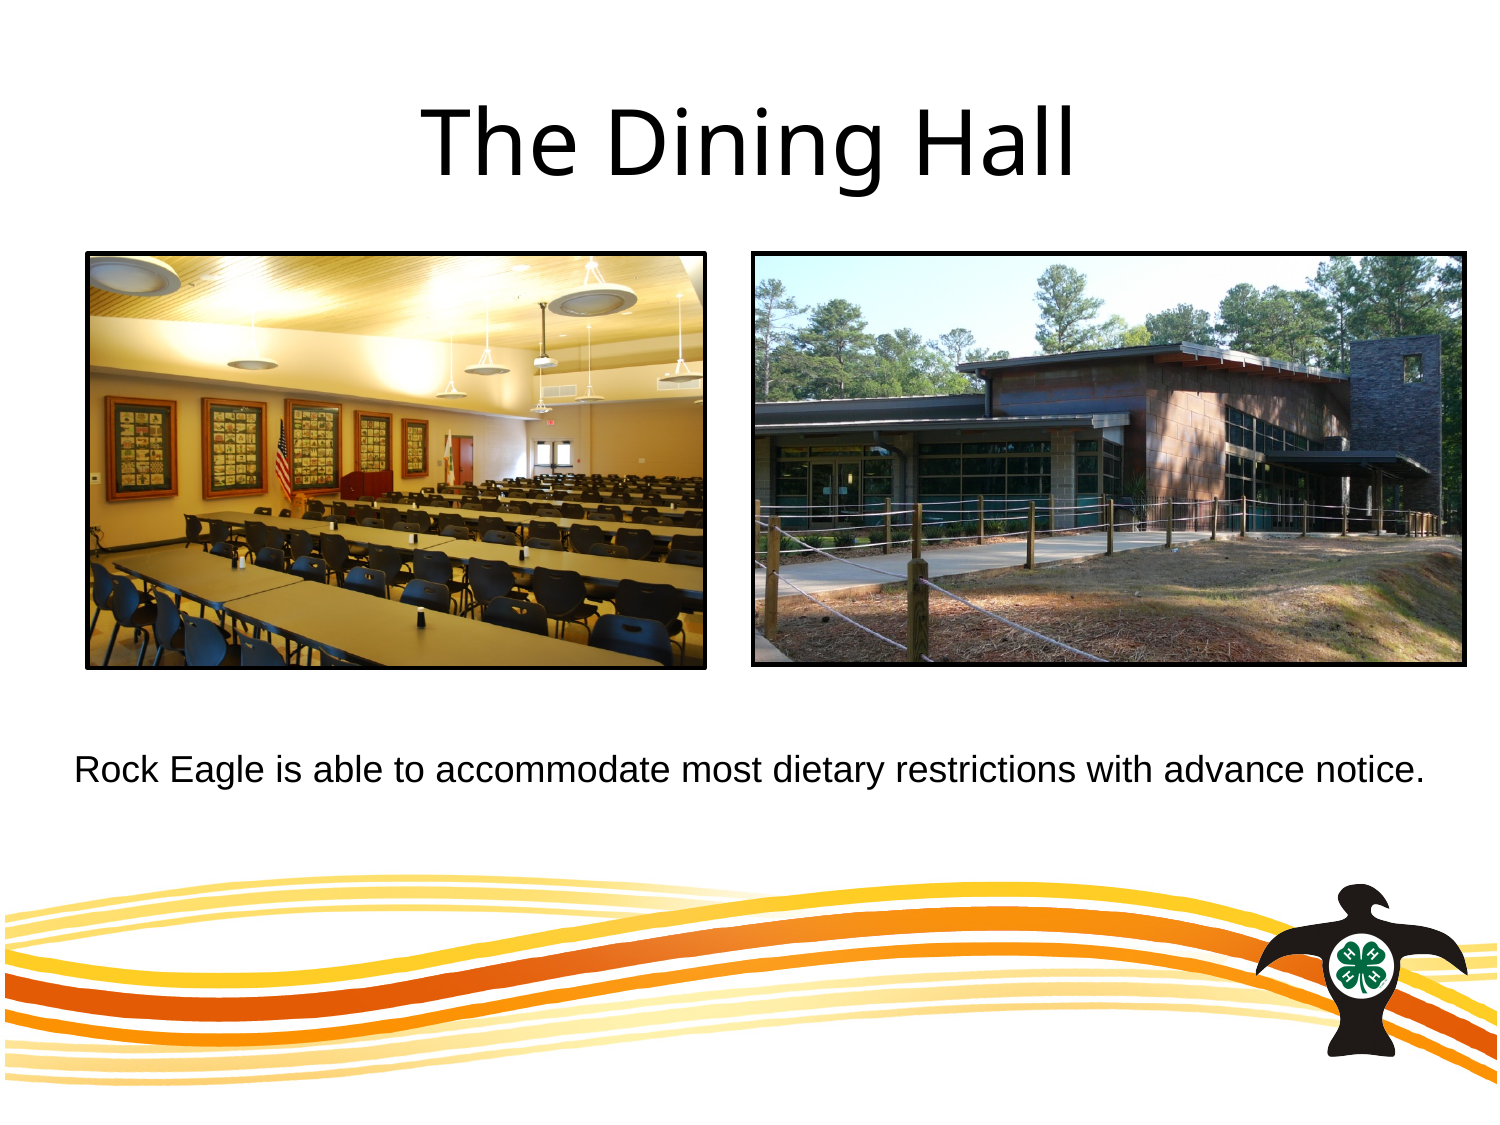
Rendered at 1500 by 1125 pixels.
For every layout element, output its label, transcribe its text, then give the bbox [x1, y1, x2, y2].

picture [0, 798, 1500, 1125]
title The Dining Hall [74, 44, 1426, 233]
text_box Every school gets a home building. [9, 631, 788, 692]
picture [0, 0, 1500, 737]
text_box Rock Eagle is able to accommodate most dietary restrictions with advance notice. [0, 737, 1500, 798]
